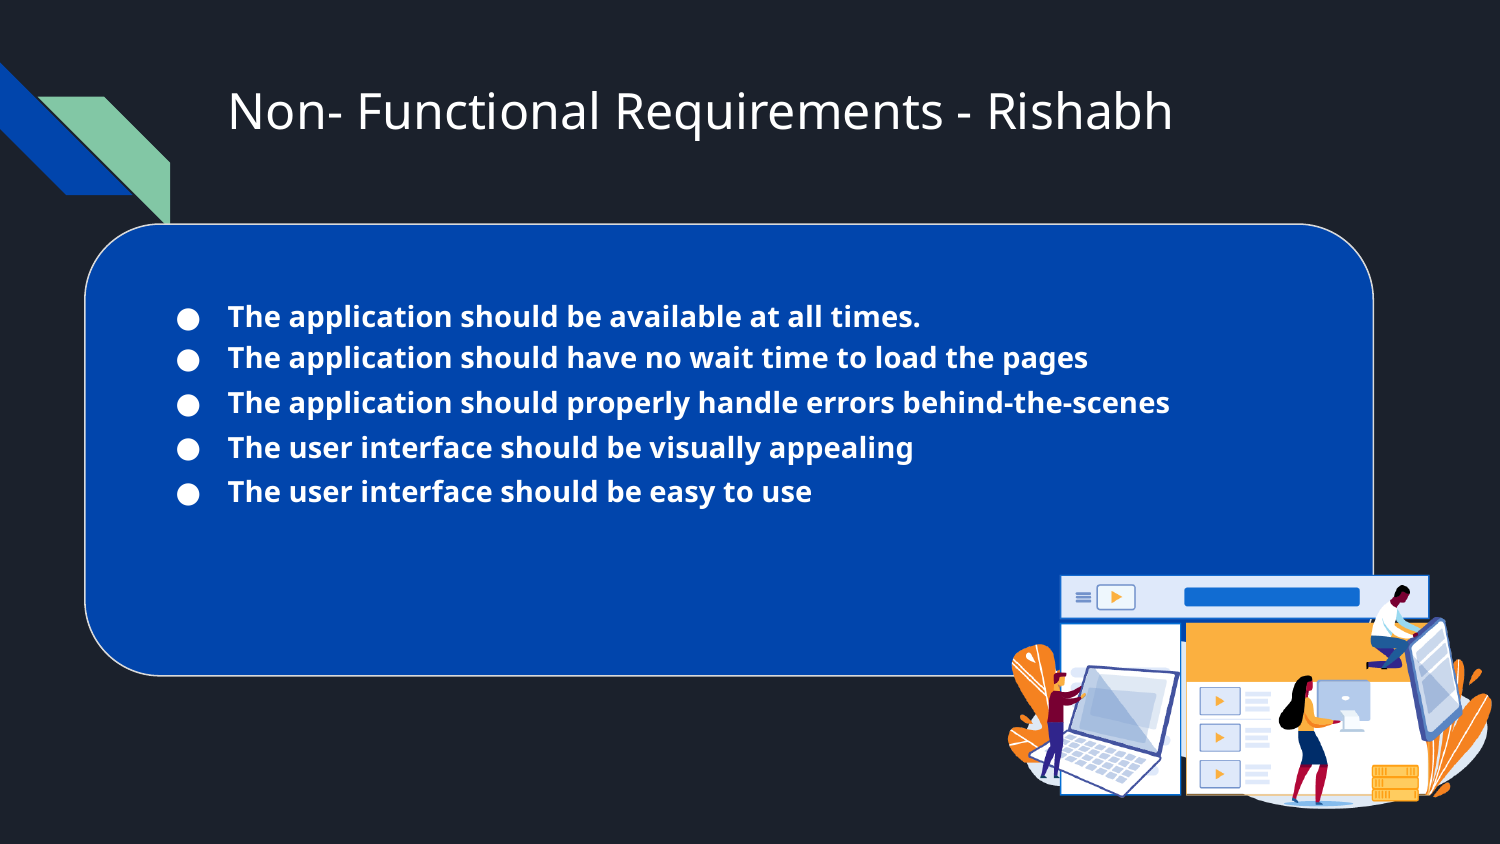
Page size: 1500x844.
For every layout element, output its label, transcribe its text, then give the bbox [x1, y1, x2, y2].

text_box [84, 224, 1374, 676]
title Non- Functional Requirements - Rishabh [212, 64, 1368, 215]
text_box The application should be available at all times. The application should have no wait time to load the pages The application should properly handle errors behind-the-scenes The user interface should be visually appealing The user interface should be easy to use [137, 279, 1270, 652]
picture [972, 555, 1500, 811]
